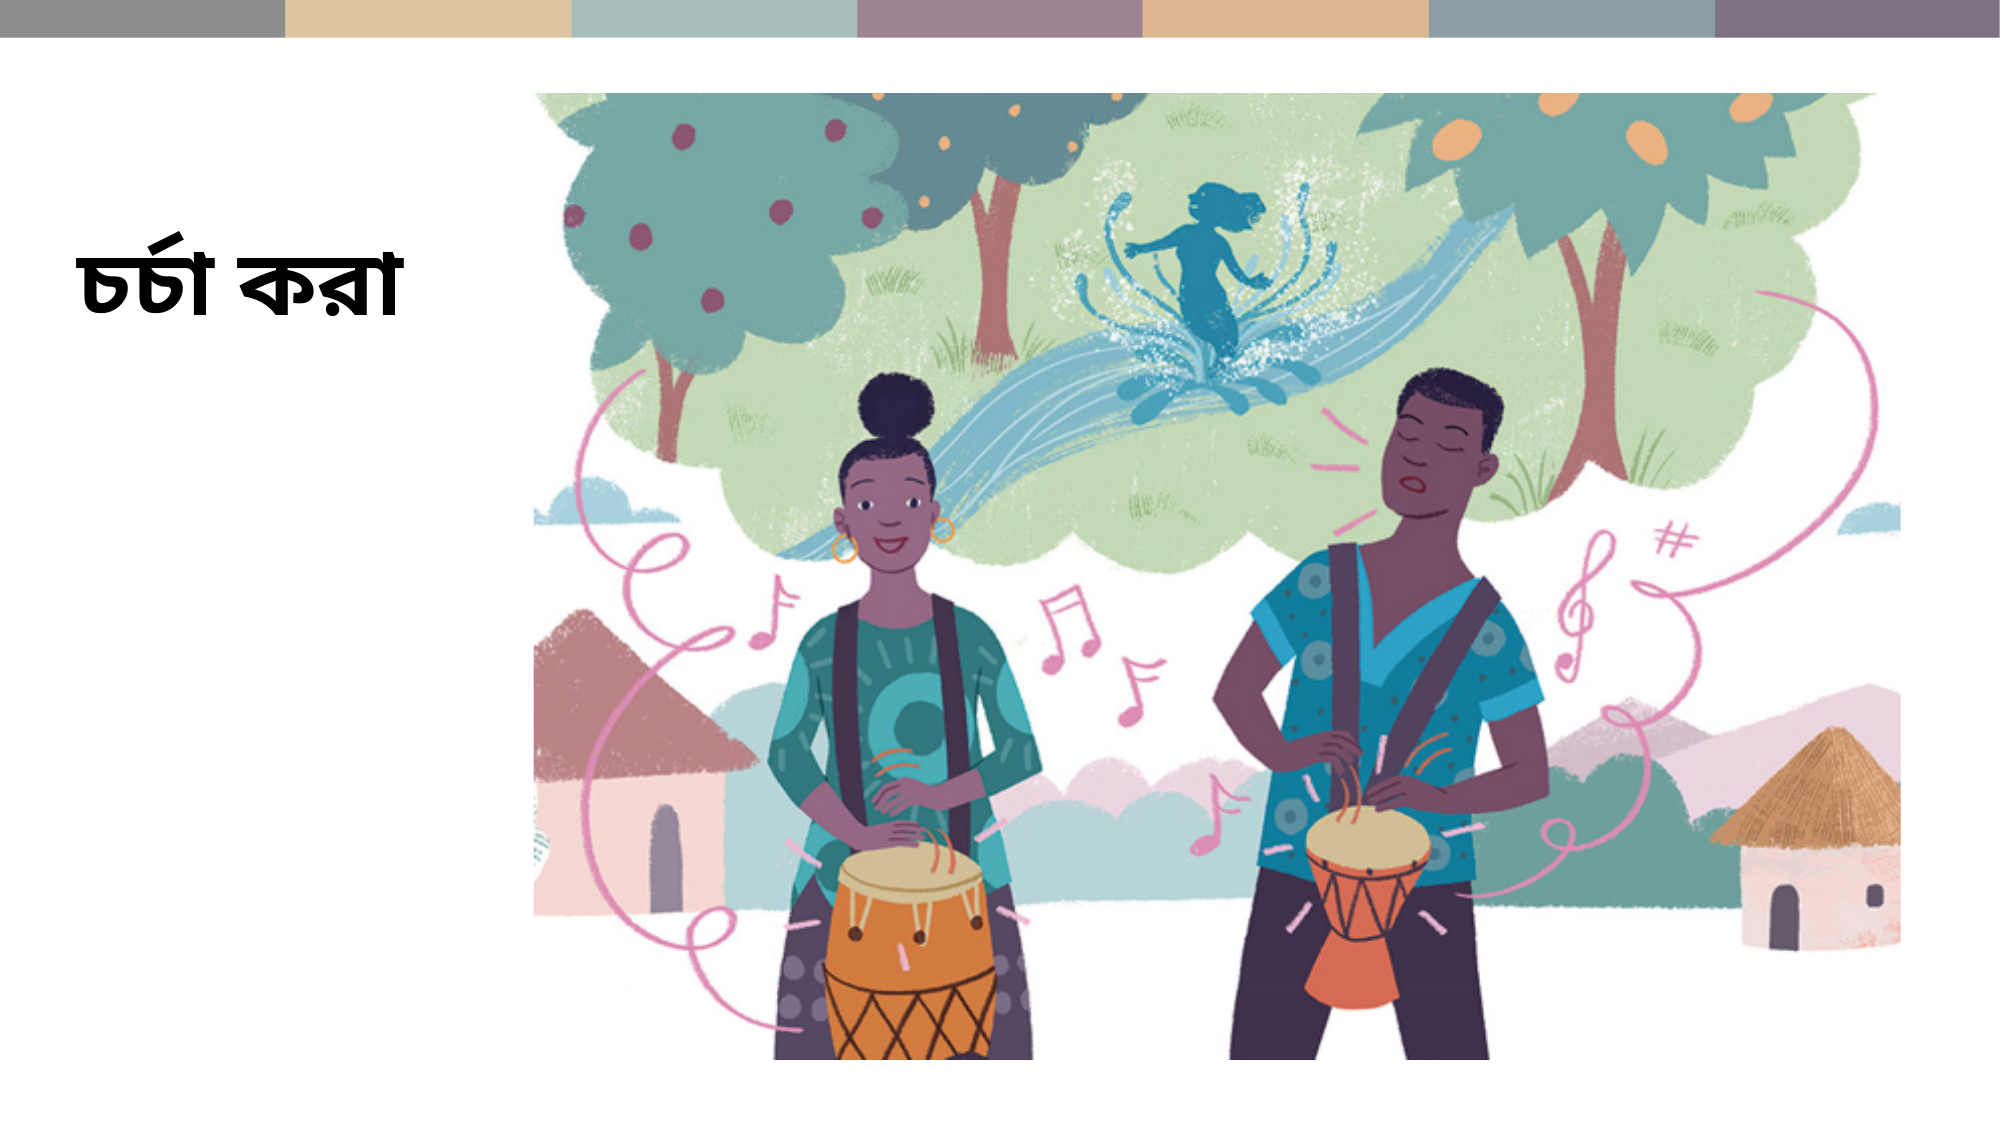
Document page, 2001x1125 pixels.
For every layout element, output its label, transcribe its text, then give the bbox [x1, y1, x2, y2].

picture [0, 0, 2000, 38]
picture [533, 93, 1901, 1060]
text_box চর্চা করা [63, 216, 533, 342]
